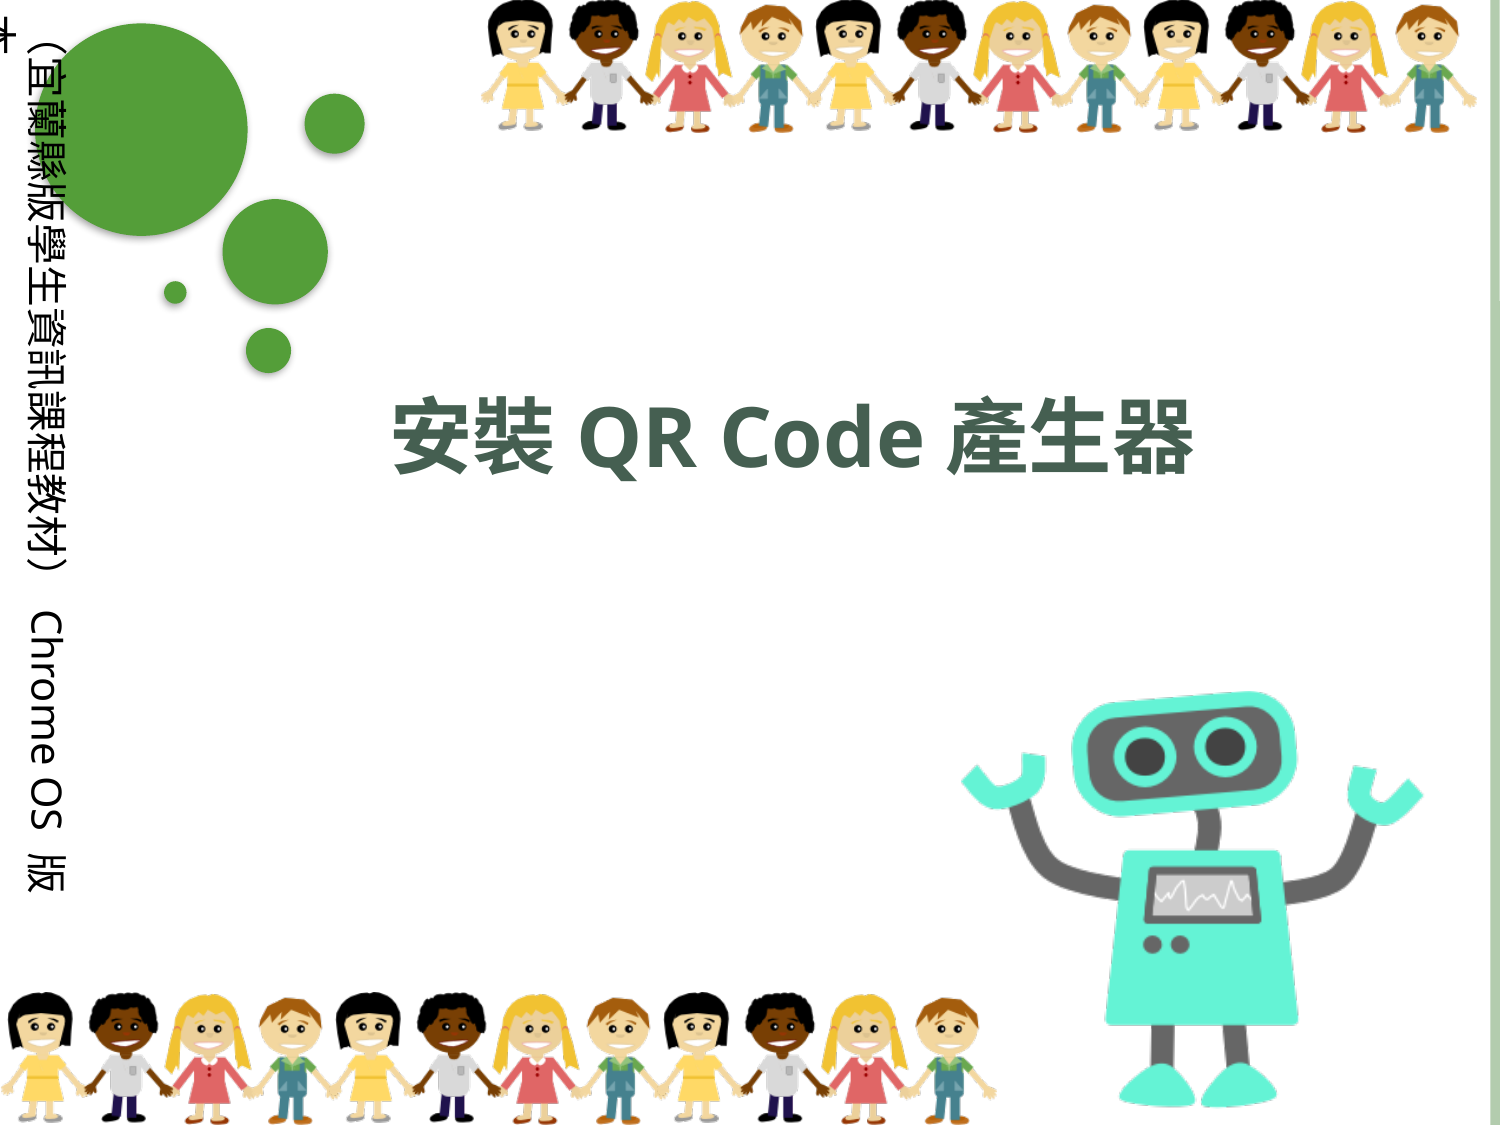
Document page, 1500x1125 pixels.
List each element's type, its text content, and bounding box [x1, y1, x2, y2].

title 安裝QR Code產生器 [375, 180, 1388, 492]
picture [0, 691, 1425, 1125]
picture [480, 0, 1477, 133]
